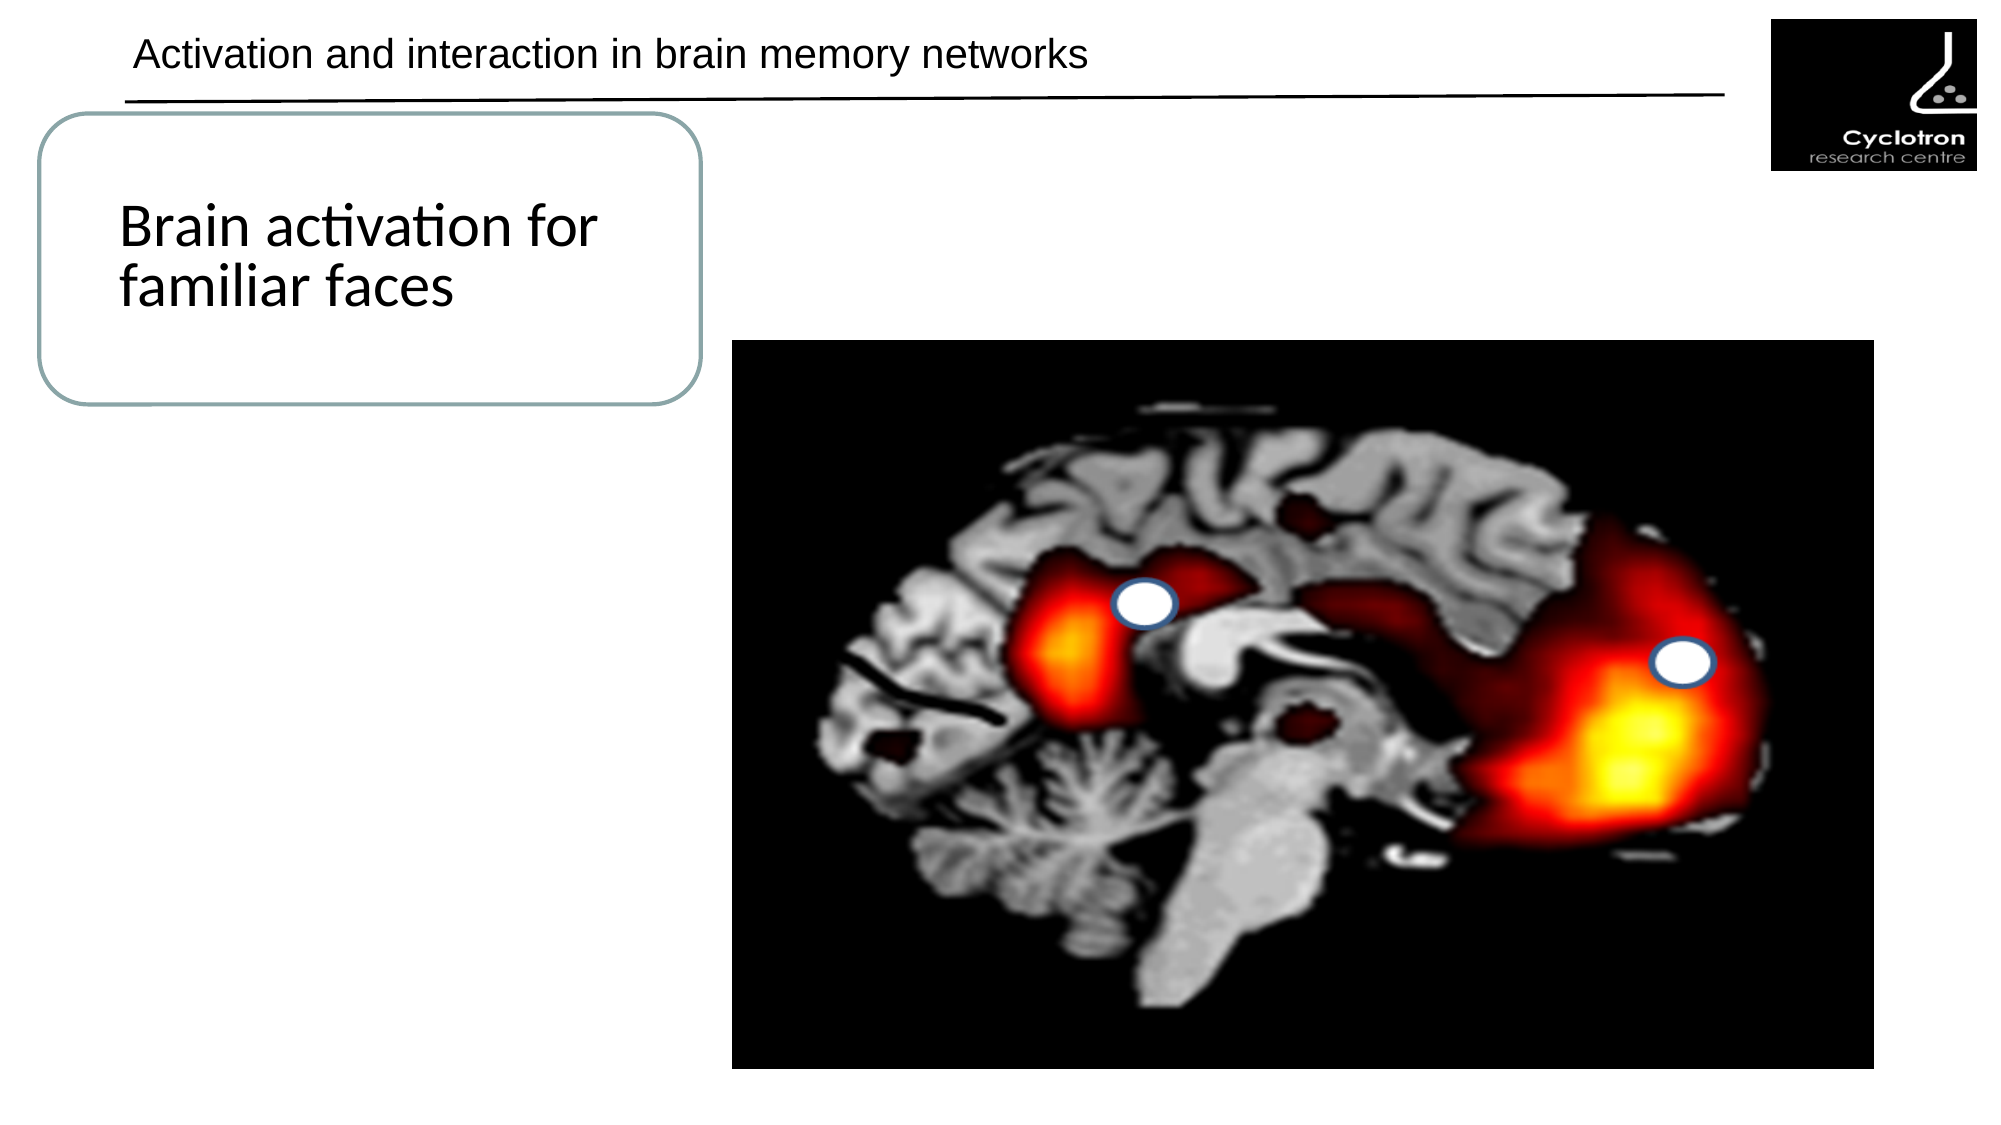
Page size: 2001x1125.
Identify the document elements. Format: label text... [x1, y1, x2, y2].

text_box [124, 94, 1725, 103]
text_box [37, 111, 703, 407]
picture [1771, 18, 1977, 171]
text_box Activation and interaction in brain memory networks [118, 19, 1709, 85]
picture [731, 339, 1875, 1069]
